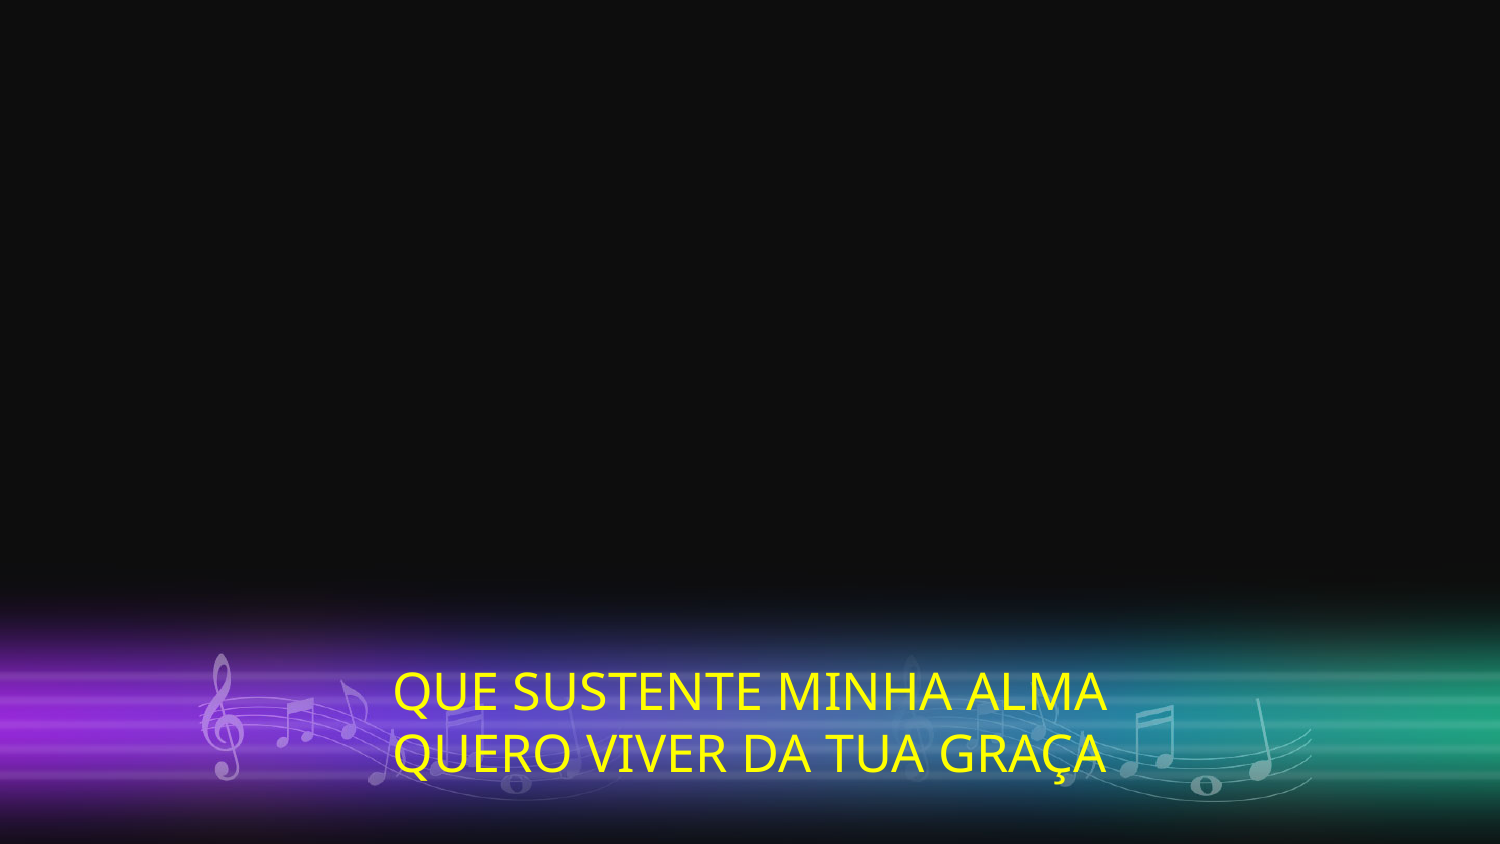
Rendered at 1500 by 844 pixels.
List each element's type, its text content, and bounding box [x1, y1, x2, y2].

text_box QUE SUSTENTE MINHA ALMA QUERO VIVER DA TUA GRAÇA [265, 651, 1235, 791]
picture [0, 0, 1500, 844]
